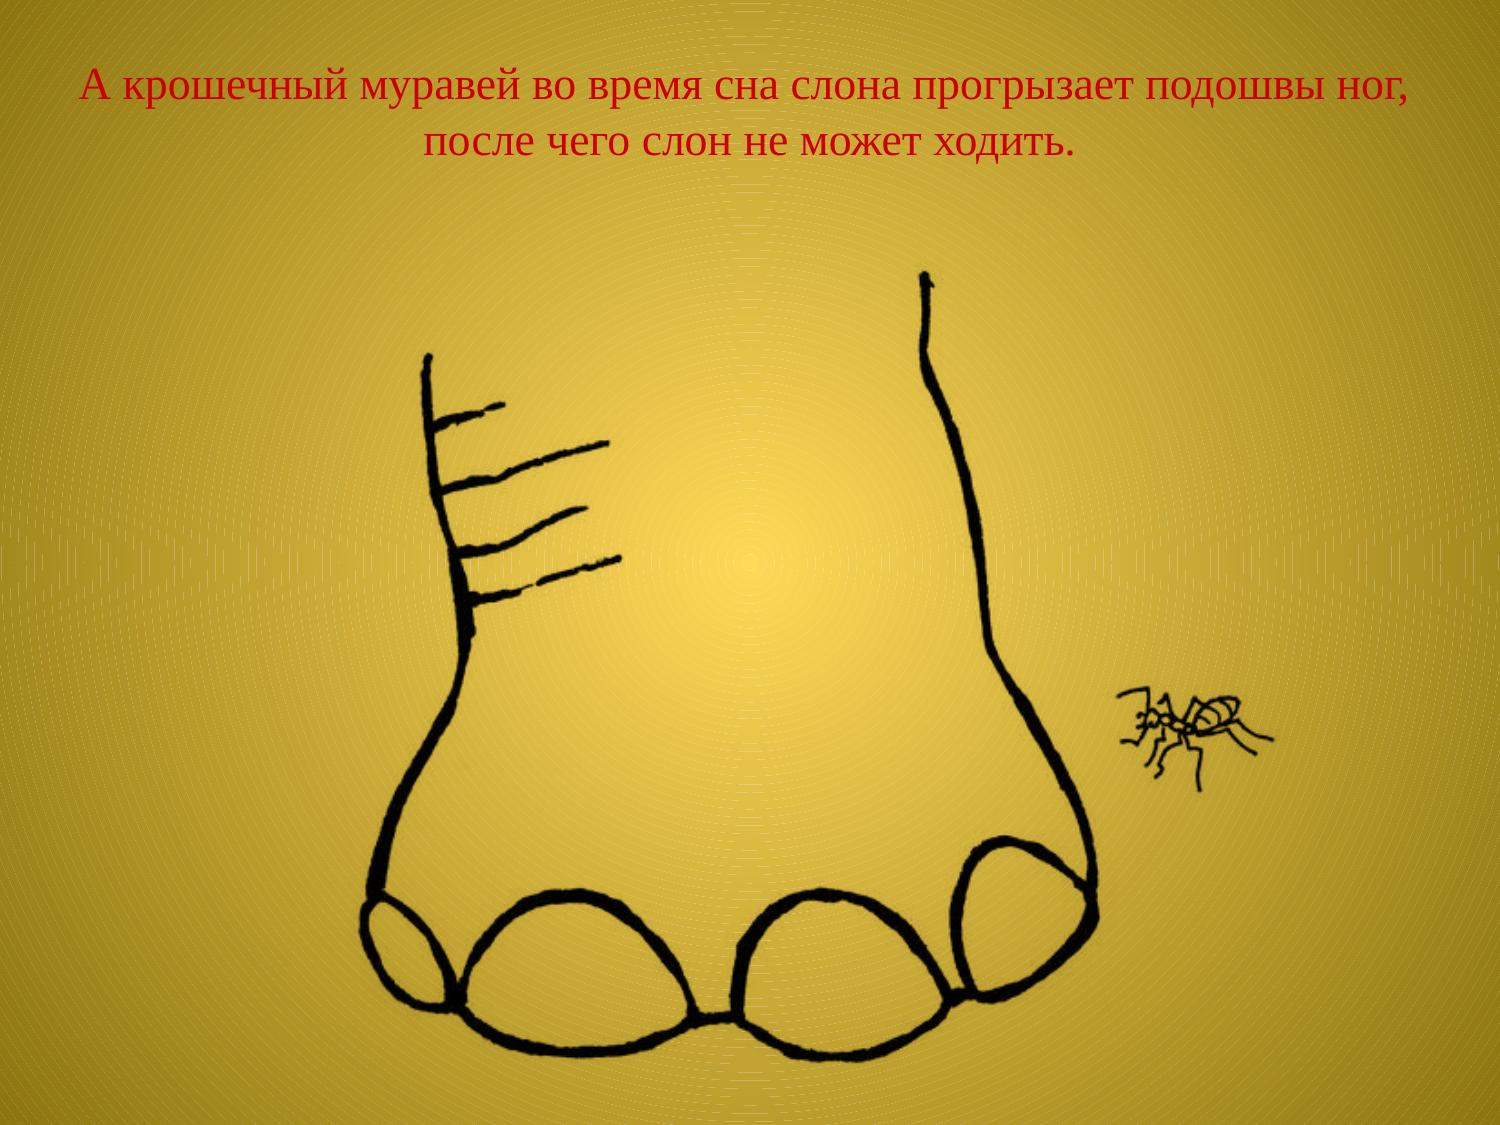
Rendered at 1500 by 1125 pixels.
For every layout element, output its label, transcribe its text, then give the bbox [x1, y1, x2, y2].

text_box А крошечный муравей во время сна слона прогрызает подошвы ног, после чего слон не может ходить. [0, 46, 1500, 172]
picture [245, 175, 1337, 1118]
